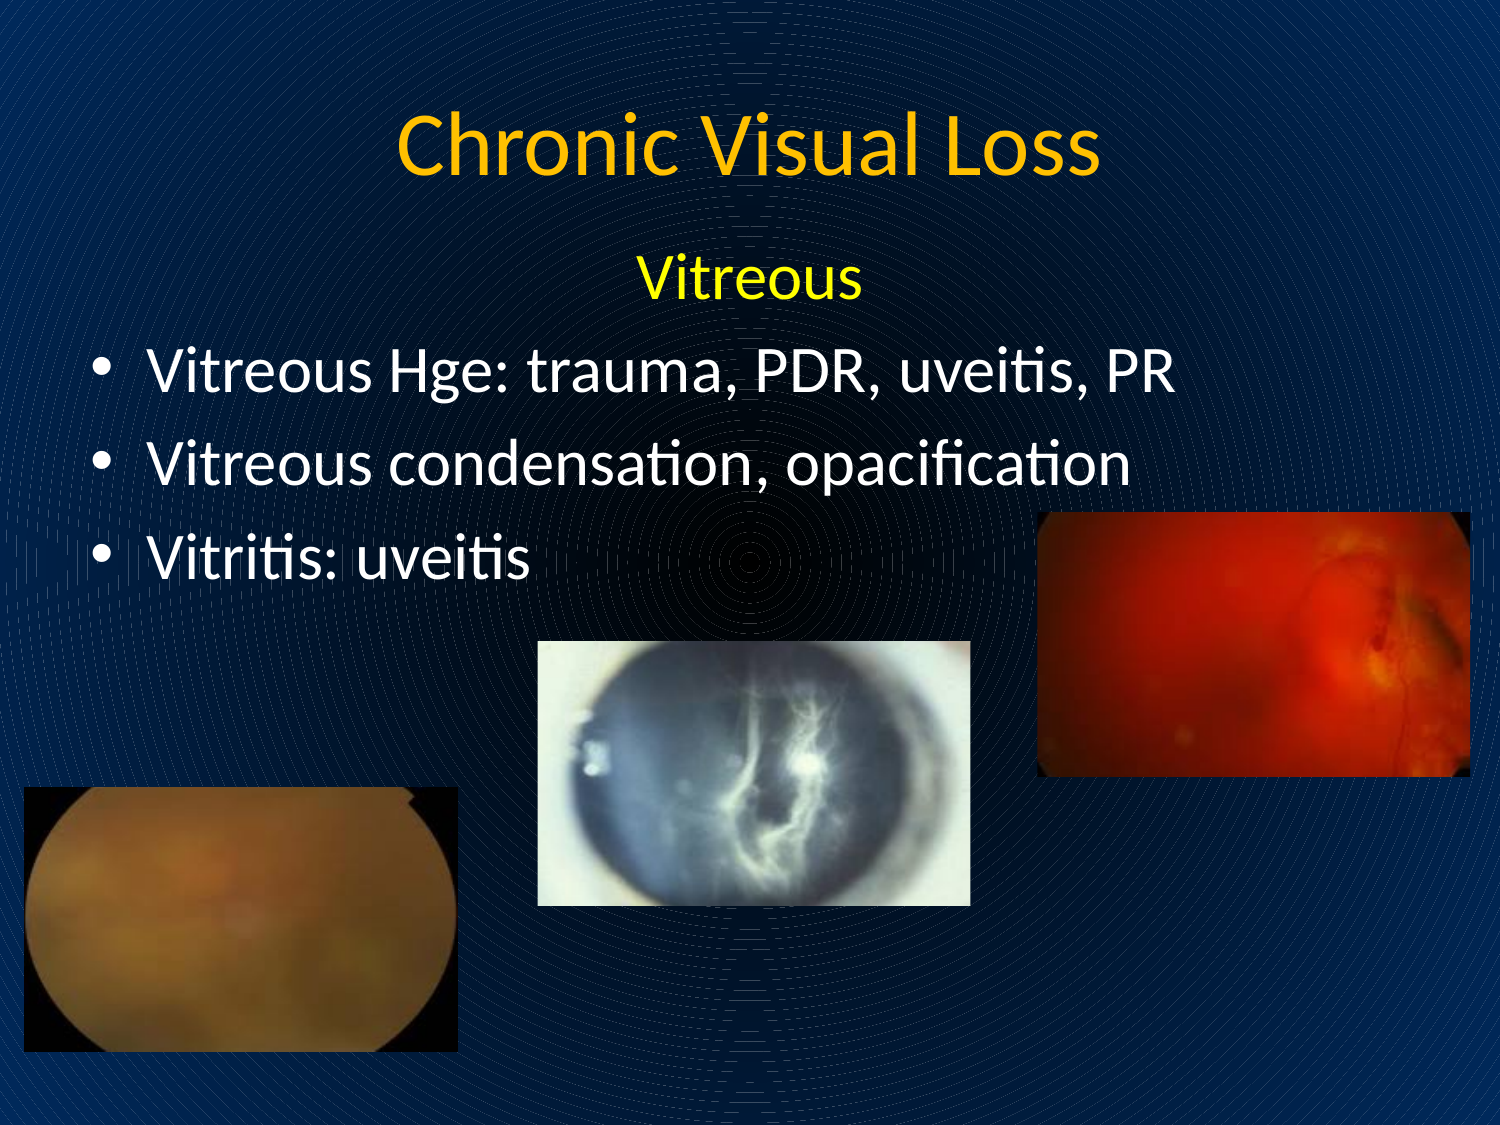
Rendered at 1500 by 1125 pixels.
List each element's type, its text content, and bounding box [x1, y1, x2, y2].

picture [537, 640, 971, 906]
title Chronic Visual Loss [75, 45, 1425, 224]
picture [24, 787, 459, 1052]
list Vitreous Vitreous Hge: trauma, PDR, uveitis, PR Vitreous condensation, opacification Vitritis: uveitis [75, 224, 1425, 968]
picture [1037, 512, 1471, 777]
